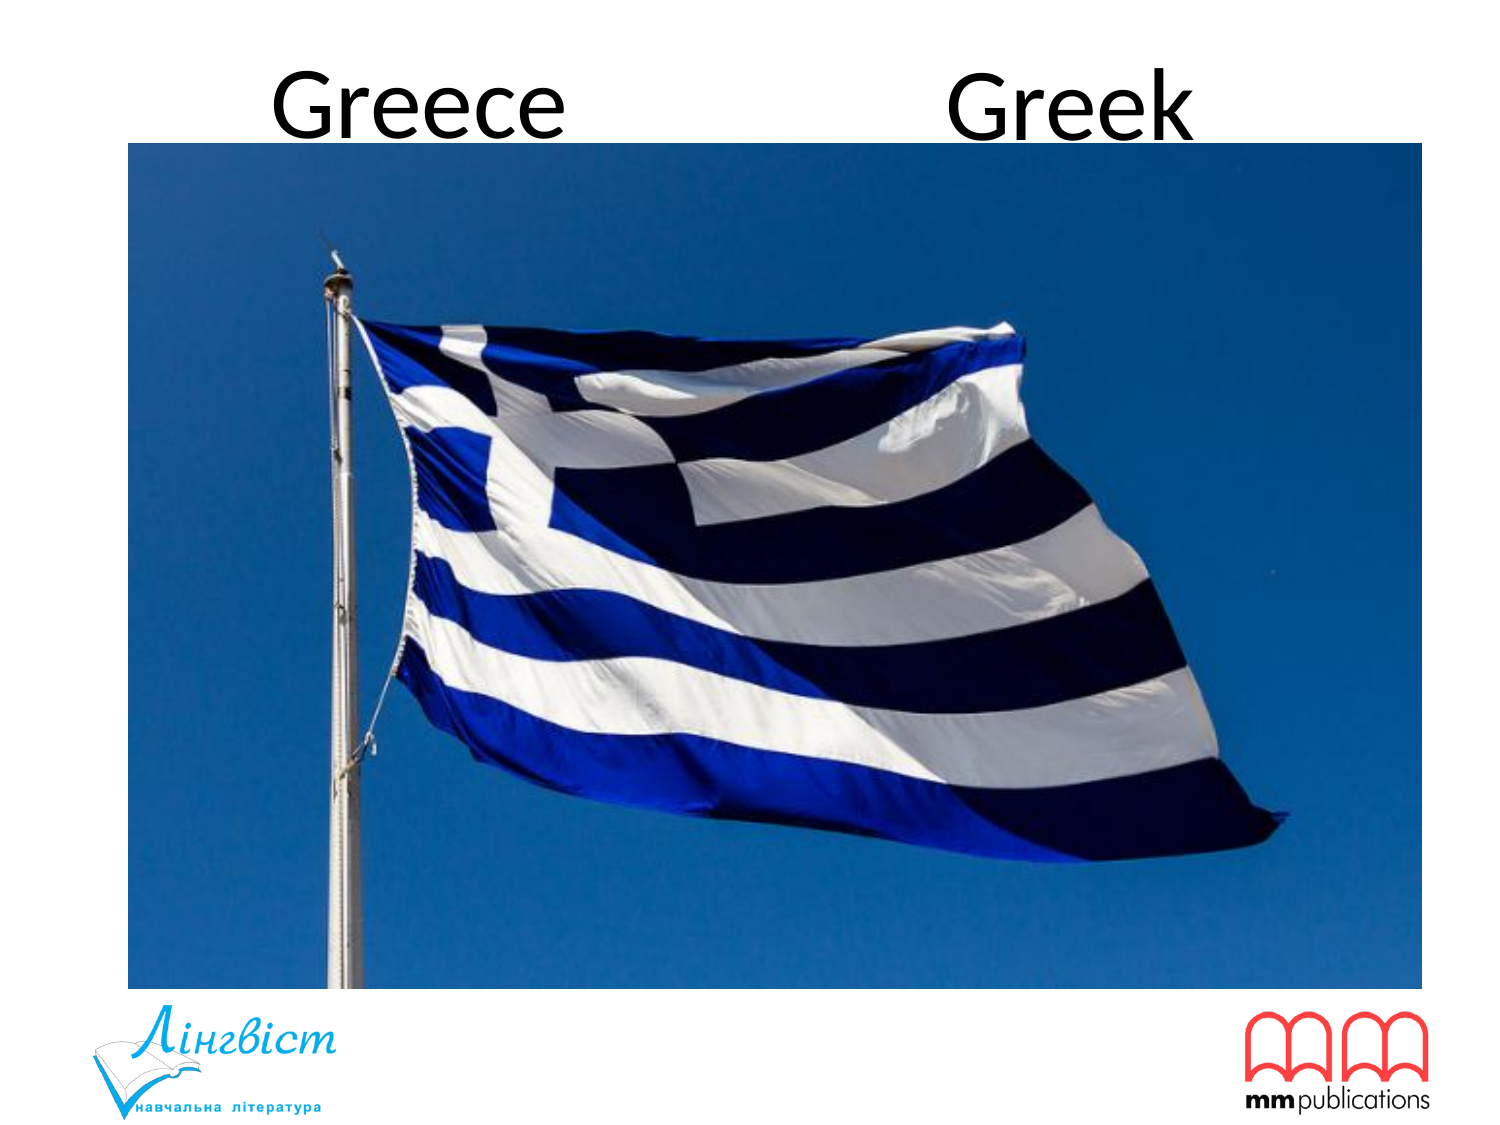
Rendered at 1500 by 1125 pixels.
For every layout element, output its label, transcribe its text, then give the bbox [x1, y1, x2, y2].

picture [70, 143, 1447, 1125]
text_box Greek [812, 29, 1329, 142]
text_box Greece [161, 27, 678, 142]
